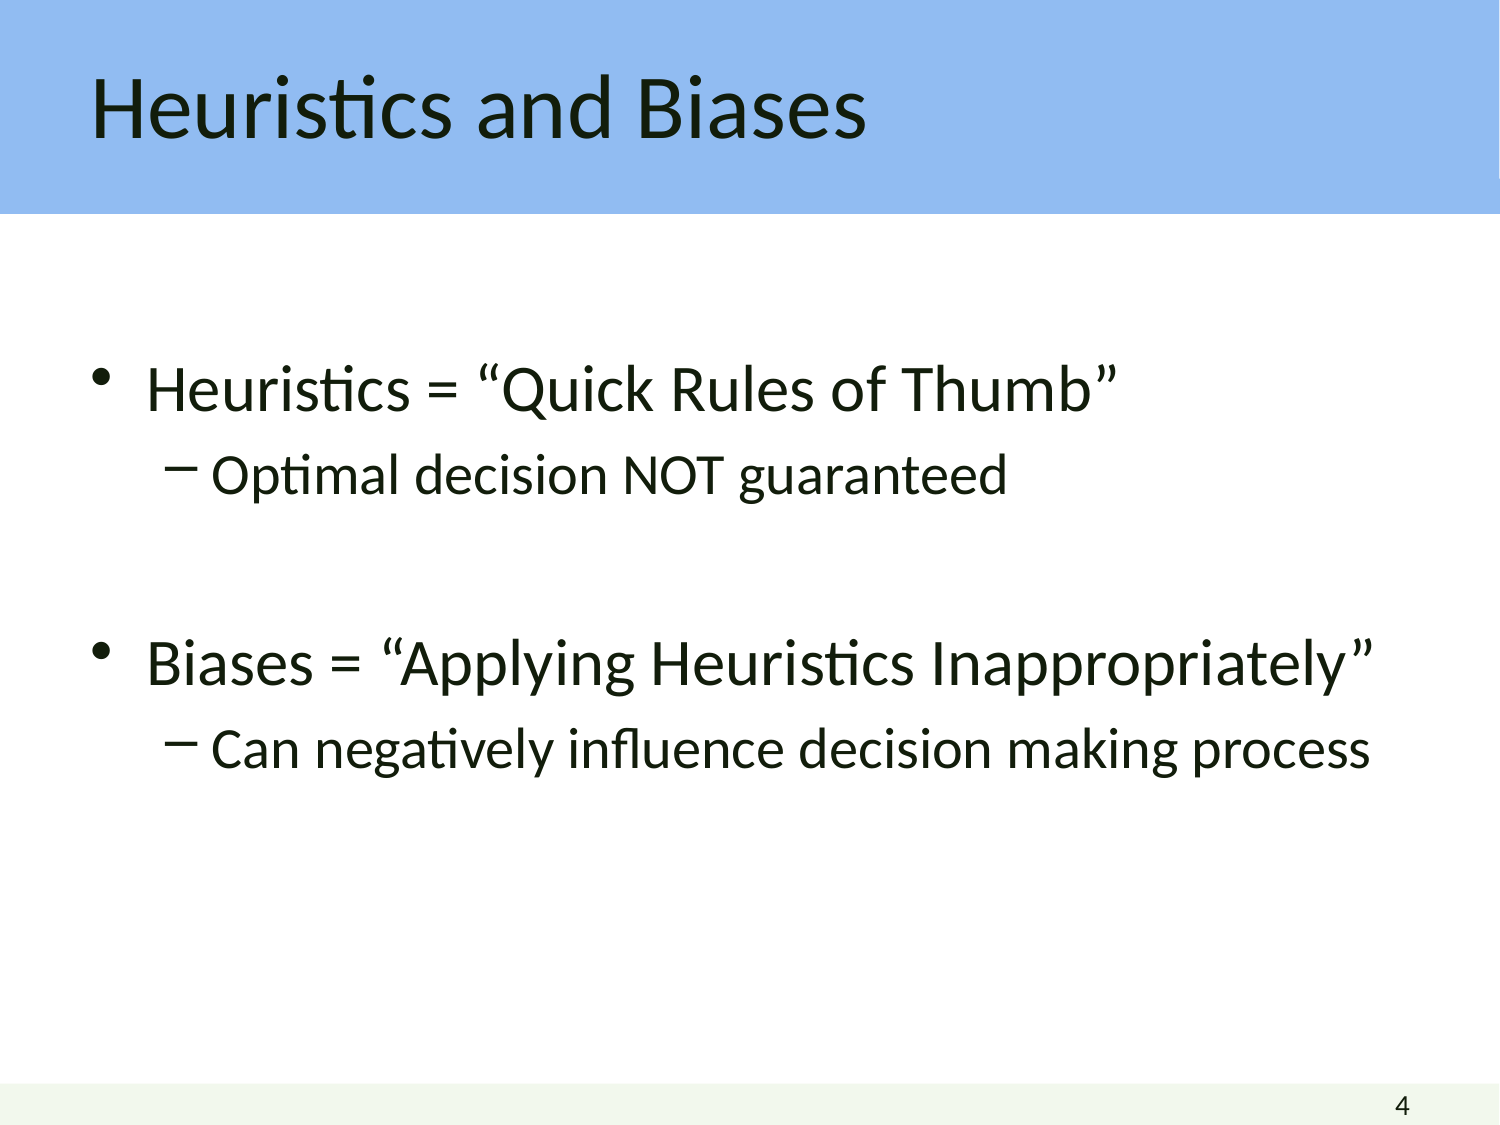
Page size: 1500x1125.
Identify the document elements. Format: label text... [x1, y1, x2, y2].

slide_number 4 [1074, 1078, 1426, 1125]
list Heuristics = “Quick Rules of Thumb” Optimal decision NOT guaranteed Biases = “Applying Heuristics Inappropriately” Can negatively influence decision making process [74, 243, 1436, 1000]
title Heuristics and Biases [74, 42, 1436, 162]
